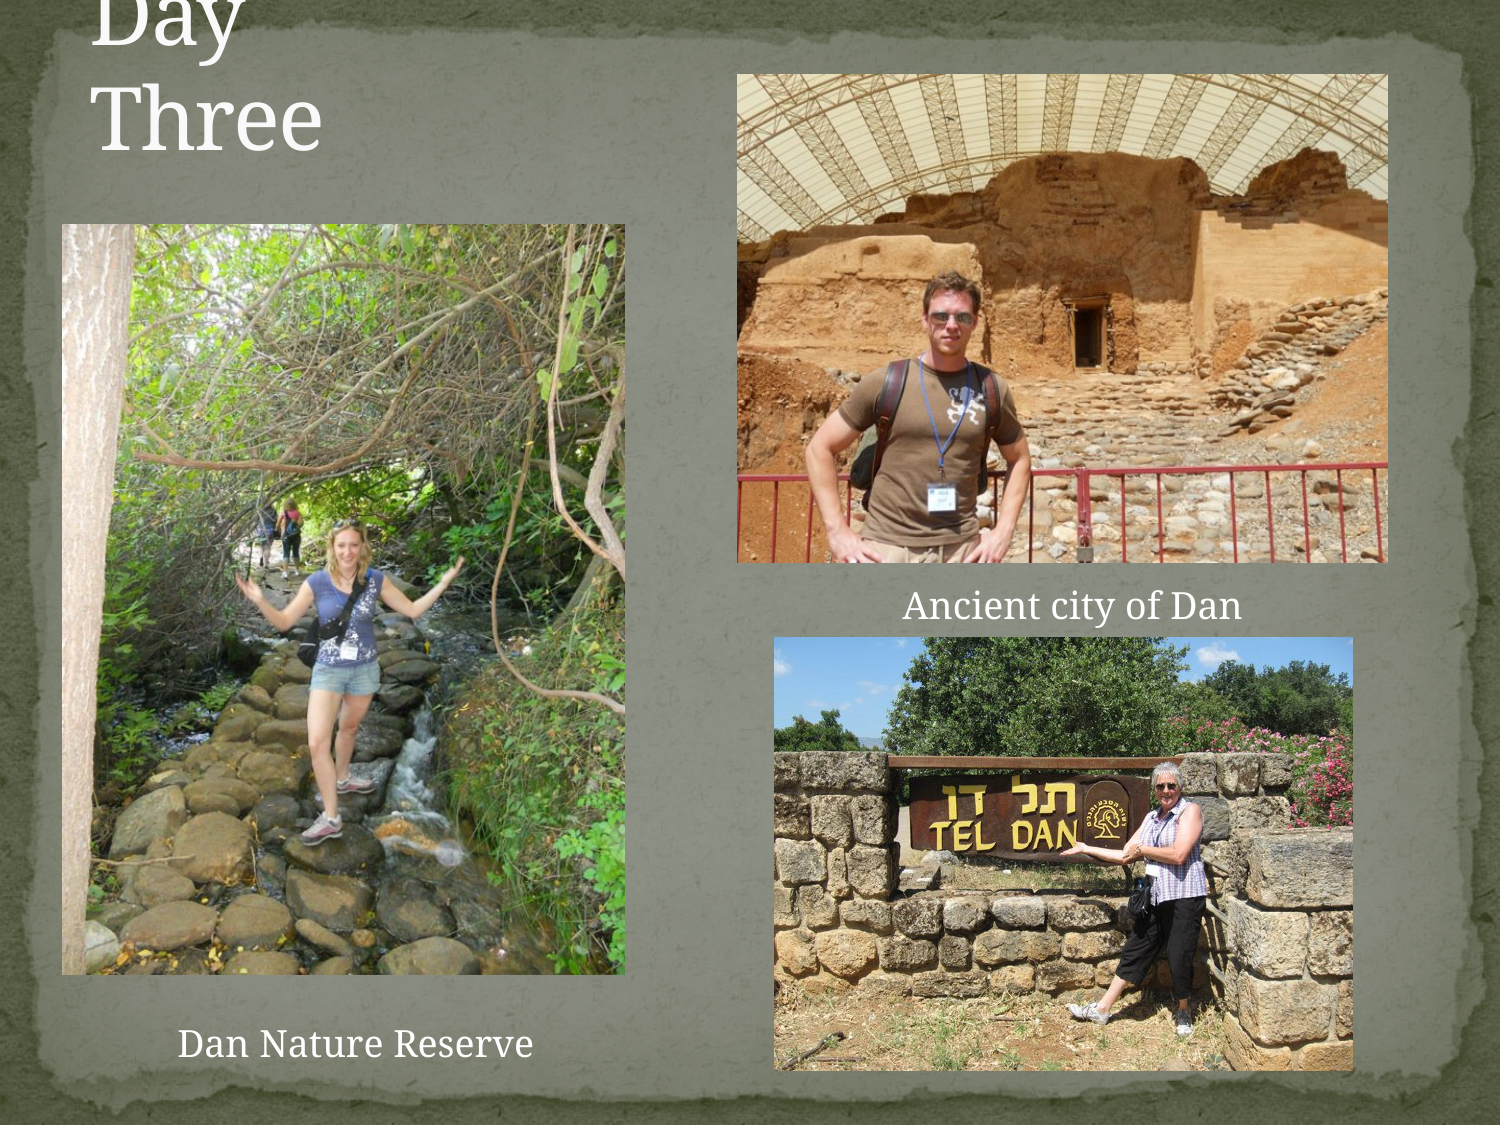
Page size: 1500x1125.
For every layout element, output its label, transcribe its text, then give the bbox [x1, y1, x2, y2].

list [740, 77, 1387, 561]
text_box Ancient city of Dan [887, 574, 1363, 635]
text_box Dan Nature Reserve [162, 1012, 713, 1073]
picture [774, 637, 1353, 1071]
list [65, 227, 624, 974]
title Day Three [74, 0, 513, 176]
